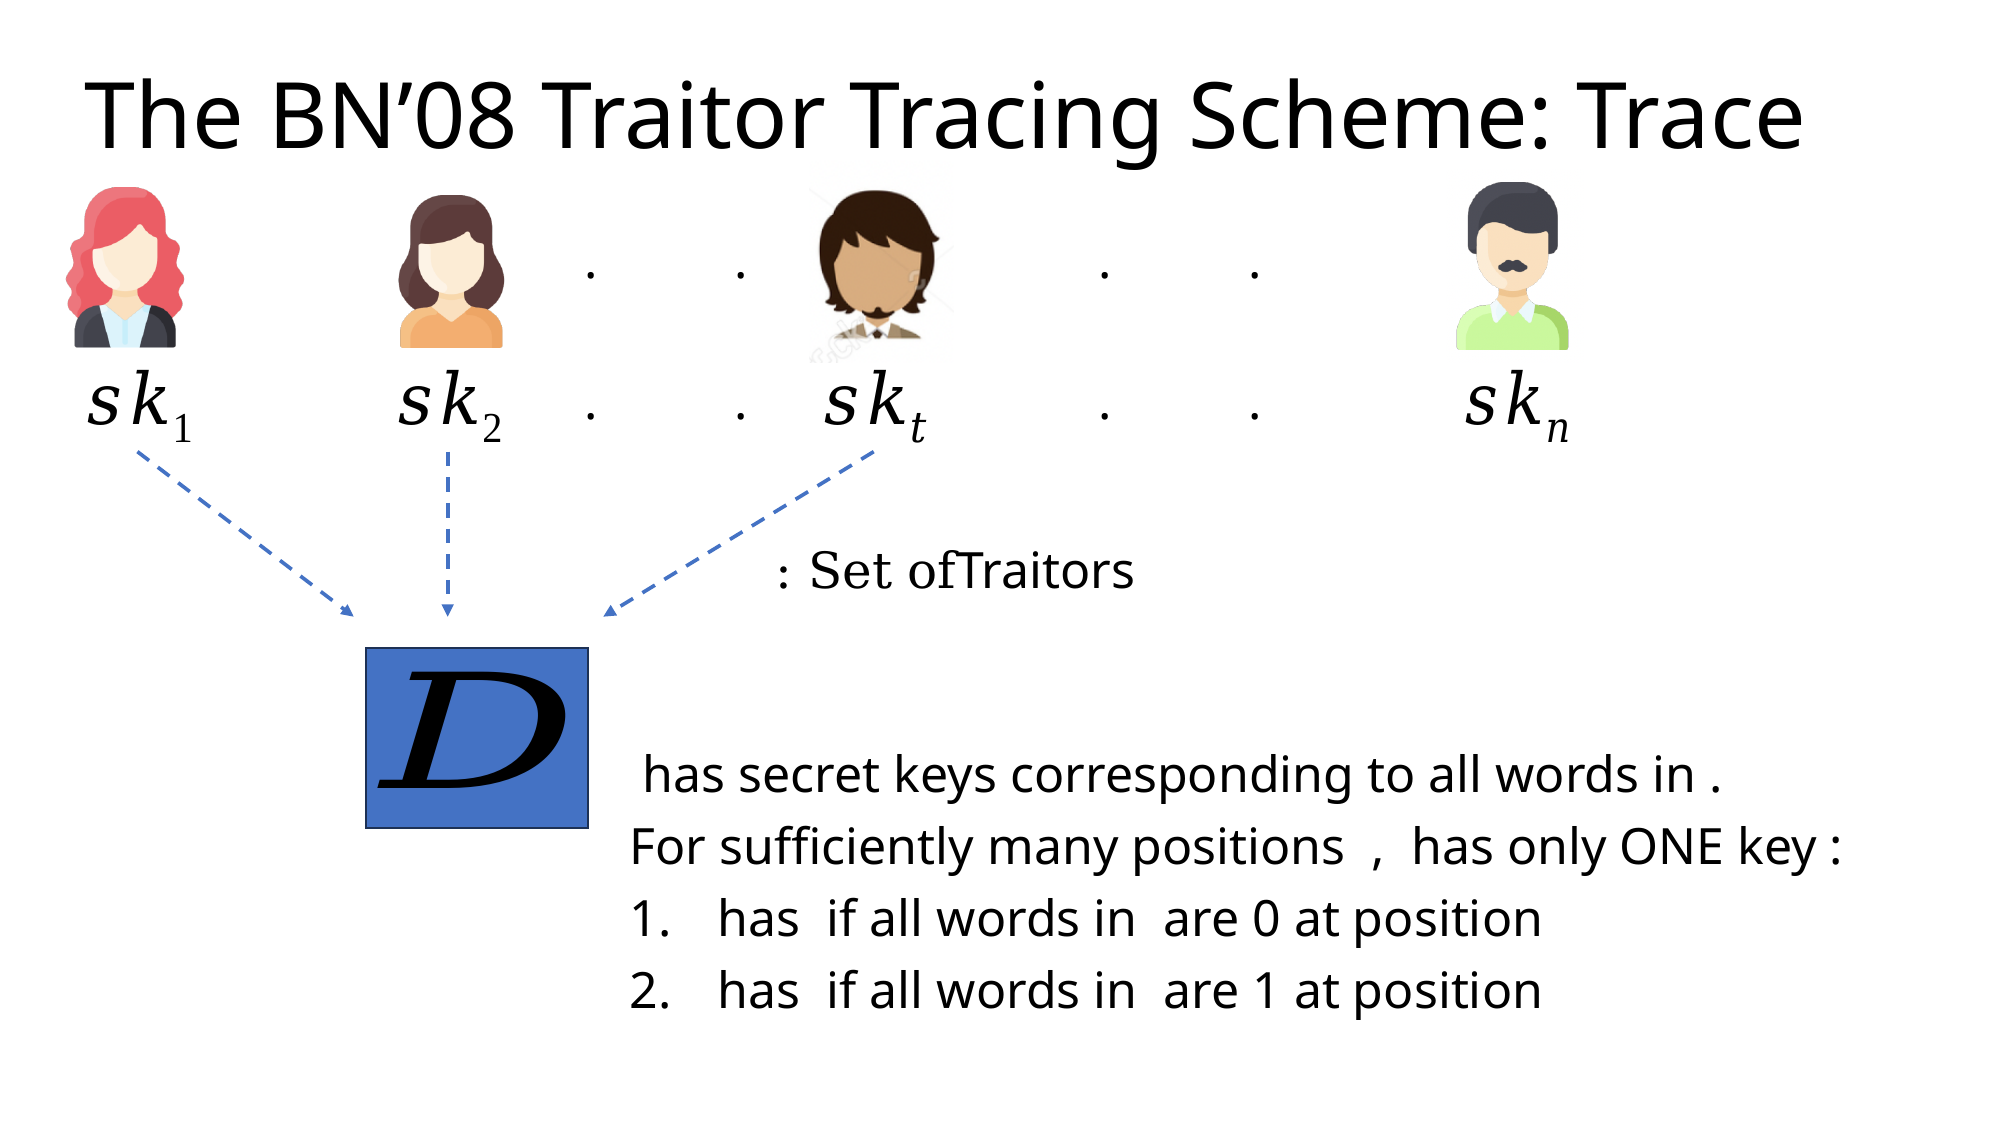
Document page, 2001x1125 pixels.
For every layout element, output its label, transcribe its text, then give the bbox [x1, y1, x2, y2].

text_box . . [1084, 220, 1291, 296]
picture [379, 182, 517, 363]
picture [1446, 169, 1584, 363]
text_box . . [1084, 362, 1291, 437]
picture [809, 160, 954, 363]
text_box . . [569, 220, 776, 296]
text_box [603, 451, 874, 617]
text_box . . [569, 362, 776, 437]
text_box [137, 451, 354, 617]
picture [58, 172, 195, 363]
text_box The BN’08 Traitor Tracing Scheme: Trace [70, 10, 1874, 228]
